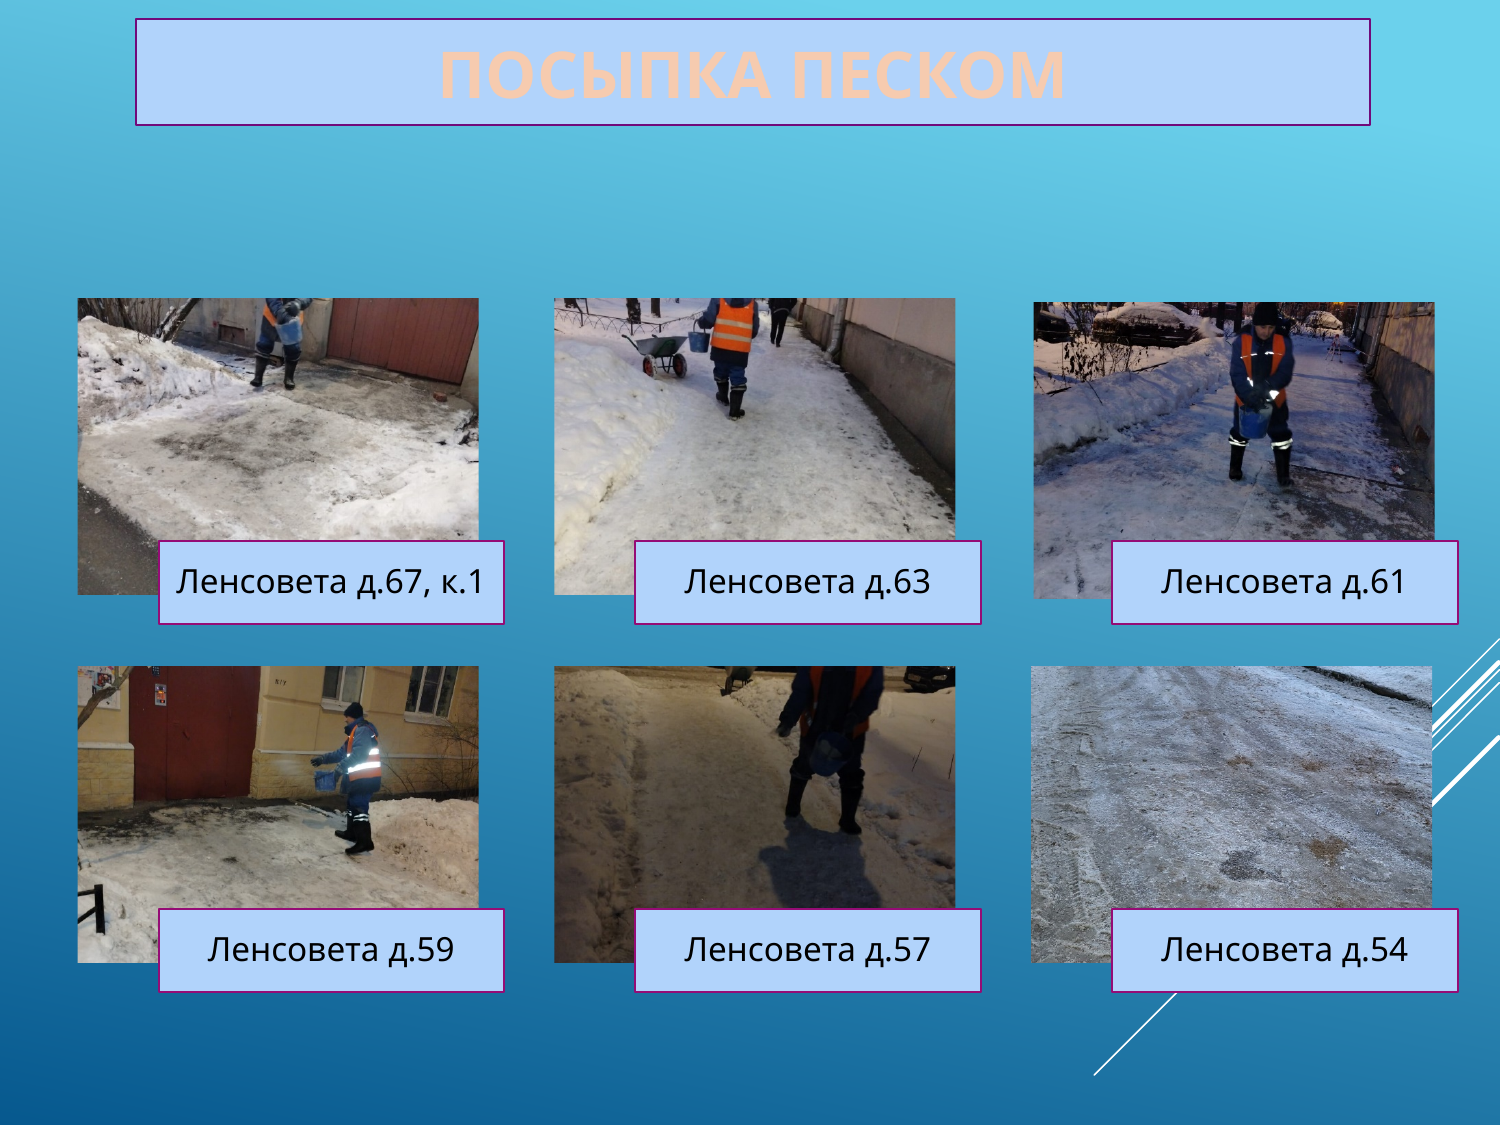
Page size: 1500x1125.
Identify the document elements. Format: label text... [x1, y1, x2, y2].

title Посыпка песком [135, 18, 1371, 126]
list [76, 195, 1459, 1095]
